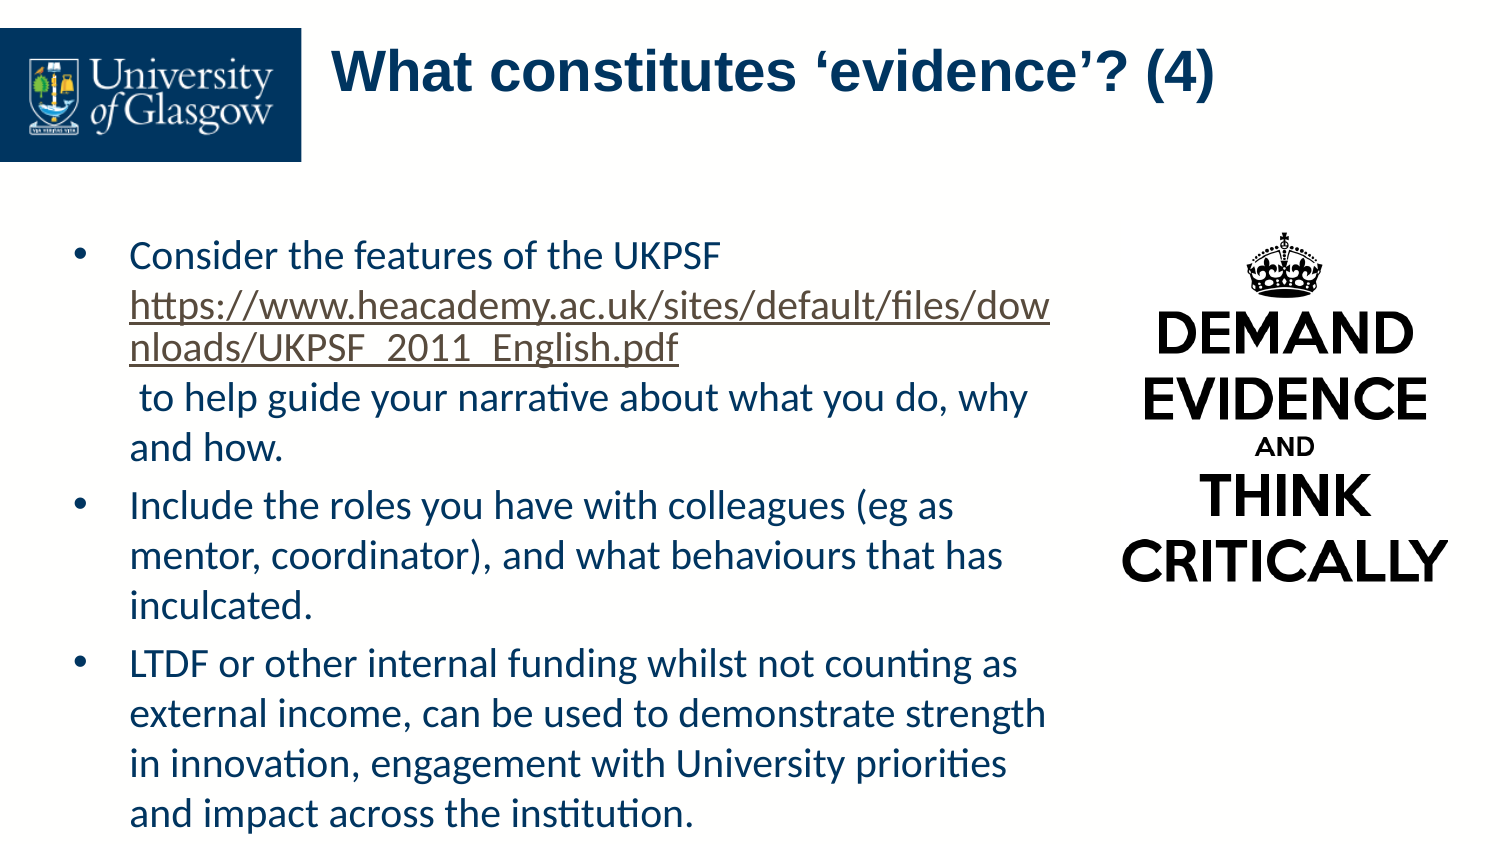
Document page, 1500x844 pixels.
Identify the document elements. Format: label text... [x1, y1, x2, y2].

picture [0, 28, 302, 163]
picture [1121, 220, 1448, 601]
title What constitutes ‘evidence’? (4) [316, 34, 1279, 119]
list Consider the features of the UKPSF https://www.heacademy.ac.uk/sites/default/files/downloads/UKPSF_2011_English.pdf to help guide your narrative about what you do, why and how. Include the roles you have with colleagues (eg as mentor, coordinator), and what behaviours that has inculcated. LTDF or other internal funding whilst not counting as external income, can be used to demonstrate strength in innovation, engagement with University priorities and impact across the institution. [58, 220, 1069, 816]
